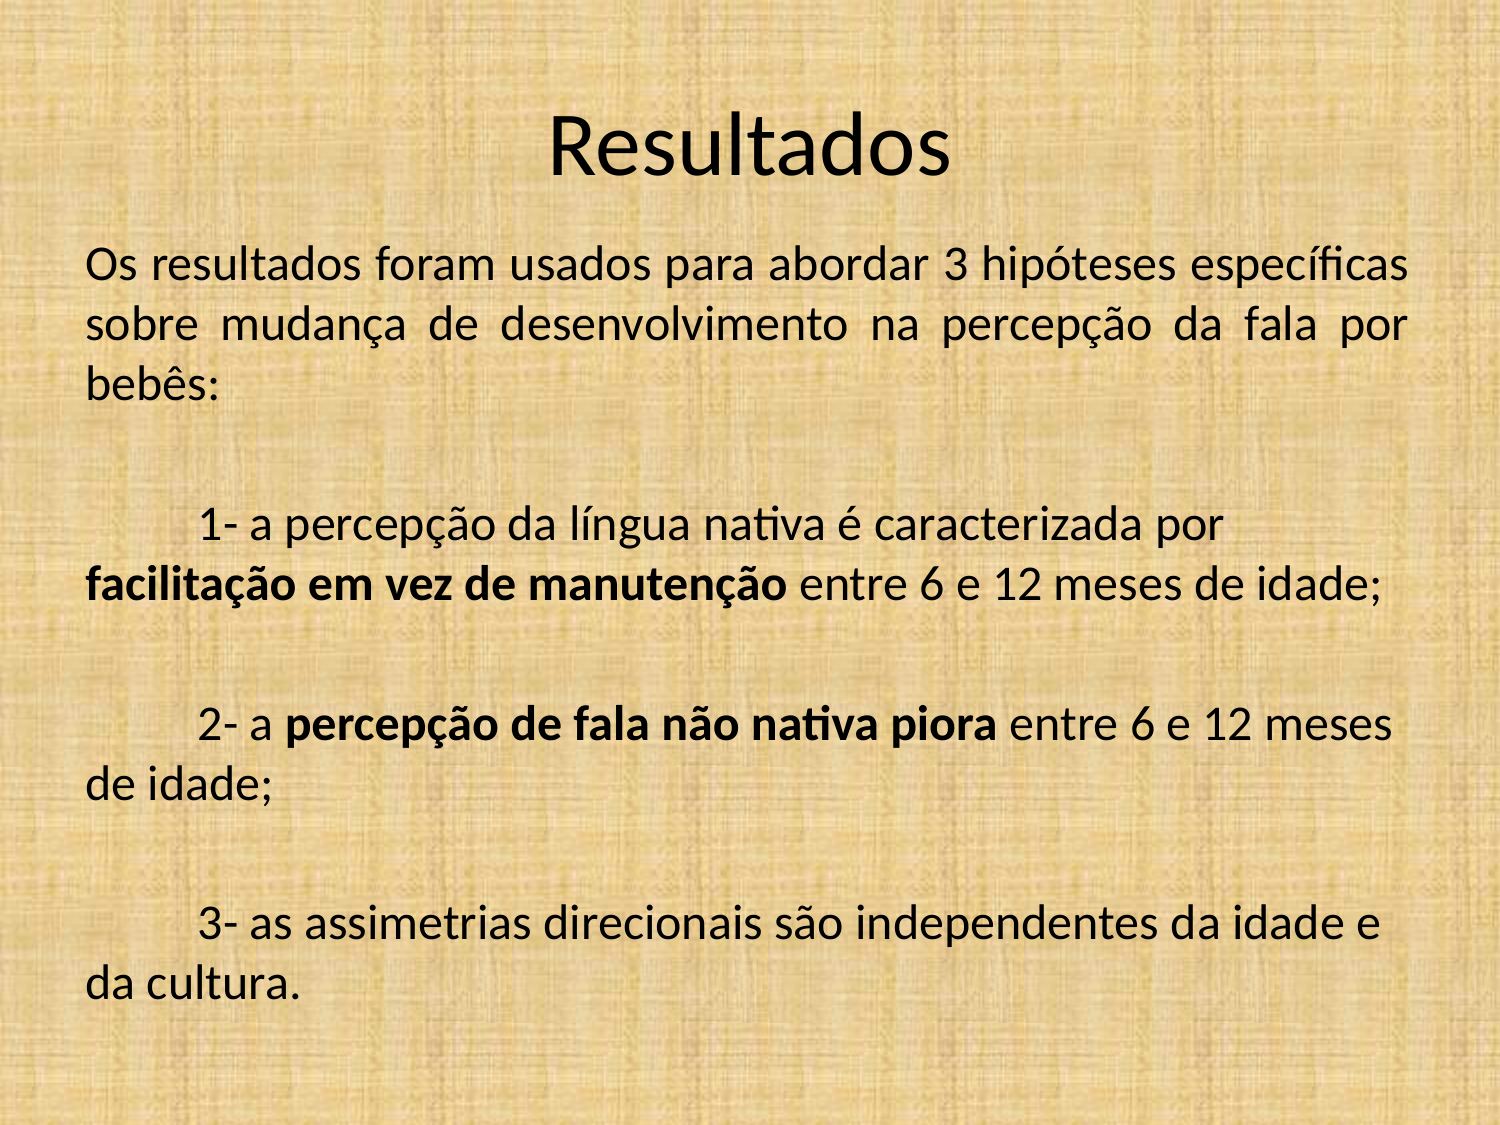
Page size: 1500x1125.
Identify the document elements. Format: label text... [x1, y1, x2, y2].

picture [0, 0, 1500, 1125]
title Resultados [75, 45, 1425, 222]
list Os resultados foram usados para abordar 3 hipóteses específicas sobre mudança de desenvolvimento na percepção da fala por bebês: 1- a percepção da língua nativa é caracterizada por facilitação em vez de manutenção entre 6 e 12 meses de idade; 2- a percepção de fala não nativa piora entre 6 e 12 meses de idade; 3- as assimetrias direcionais são independentes da idade e da cultura. [70, 222, 1425, 1067]
